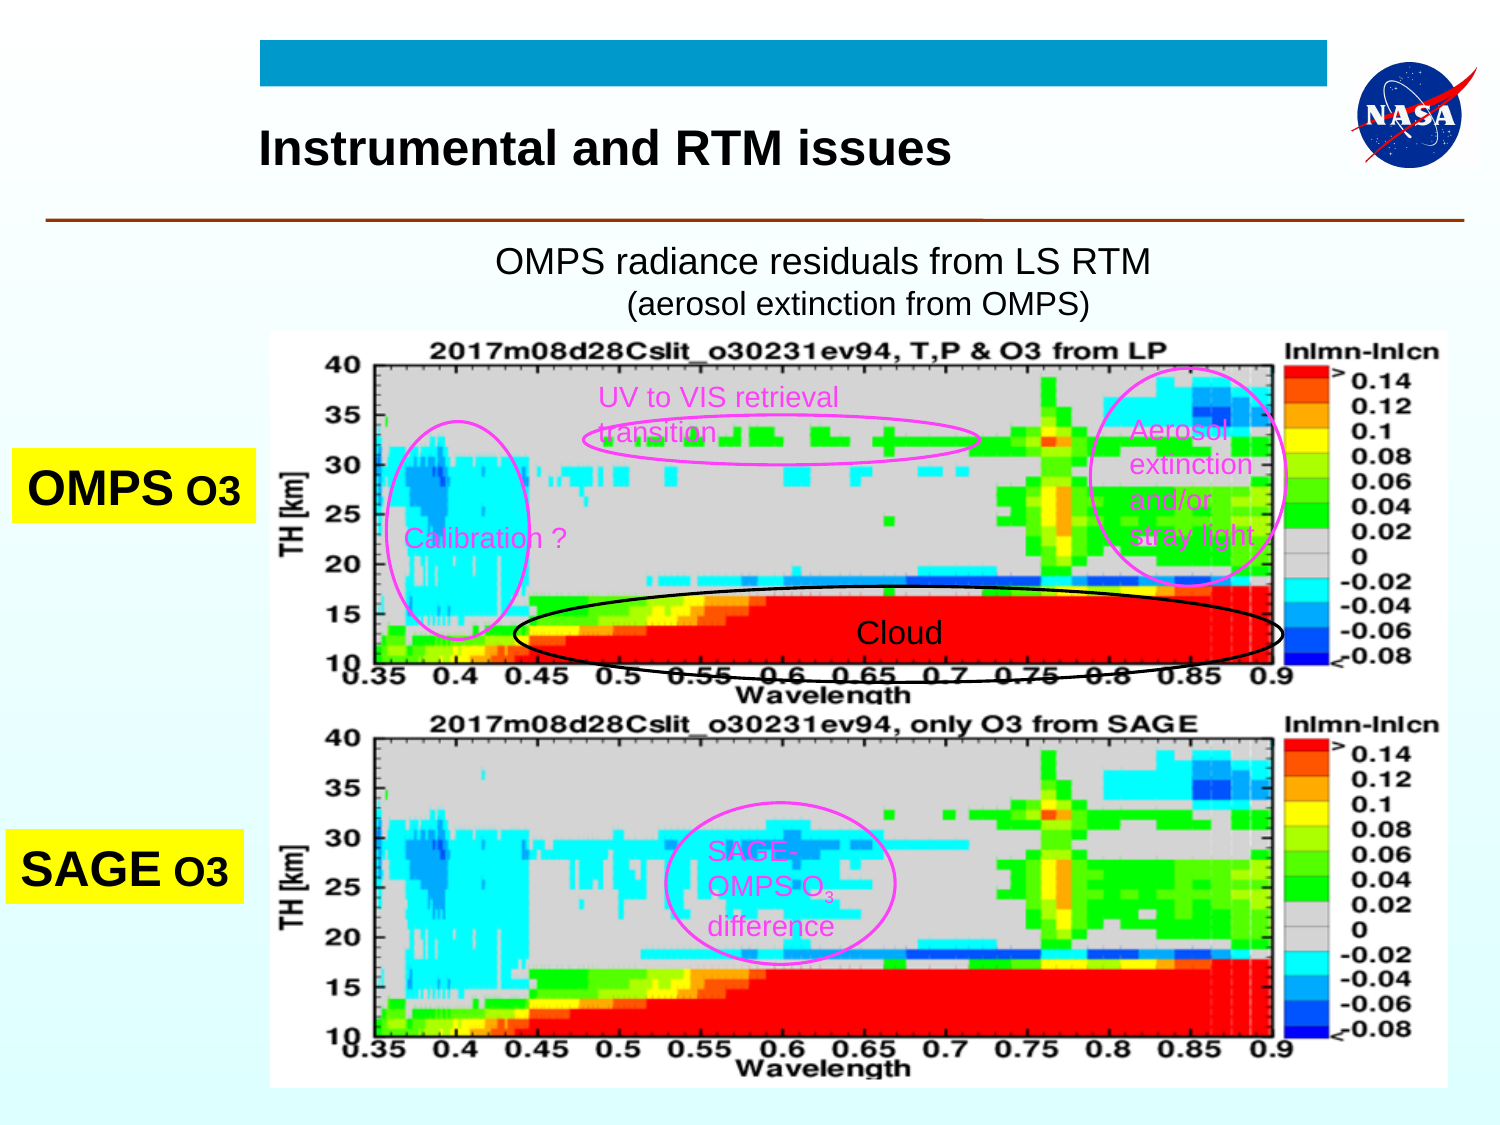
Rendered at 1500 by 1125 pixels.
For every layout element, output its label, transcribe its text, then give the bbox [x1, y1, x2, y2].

text_box Instrumental and RTM issues [243, 108, 1244, 183]
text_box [1090, 368, 1287, 587]
text_box SAGE O3 [5, 829, 244, 904]
picture [1351, 62, 1477, 168]
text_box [386, 421, 584, 640]
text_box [583, 370, 980, 466]
picture [269, 330, 1449, 1088]
text_box OMPS radiance residuals from LS RTM (aerosol extinction from OMPS) [480, 229, 1238, 328]
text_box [514, 585, 1284, 683]
text_box OMPS O3 [12, 448, 257, 523]
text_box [665, 802, 896, 965]
